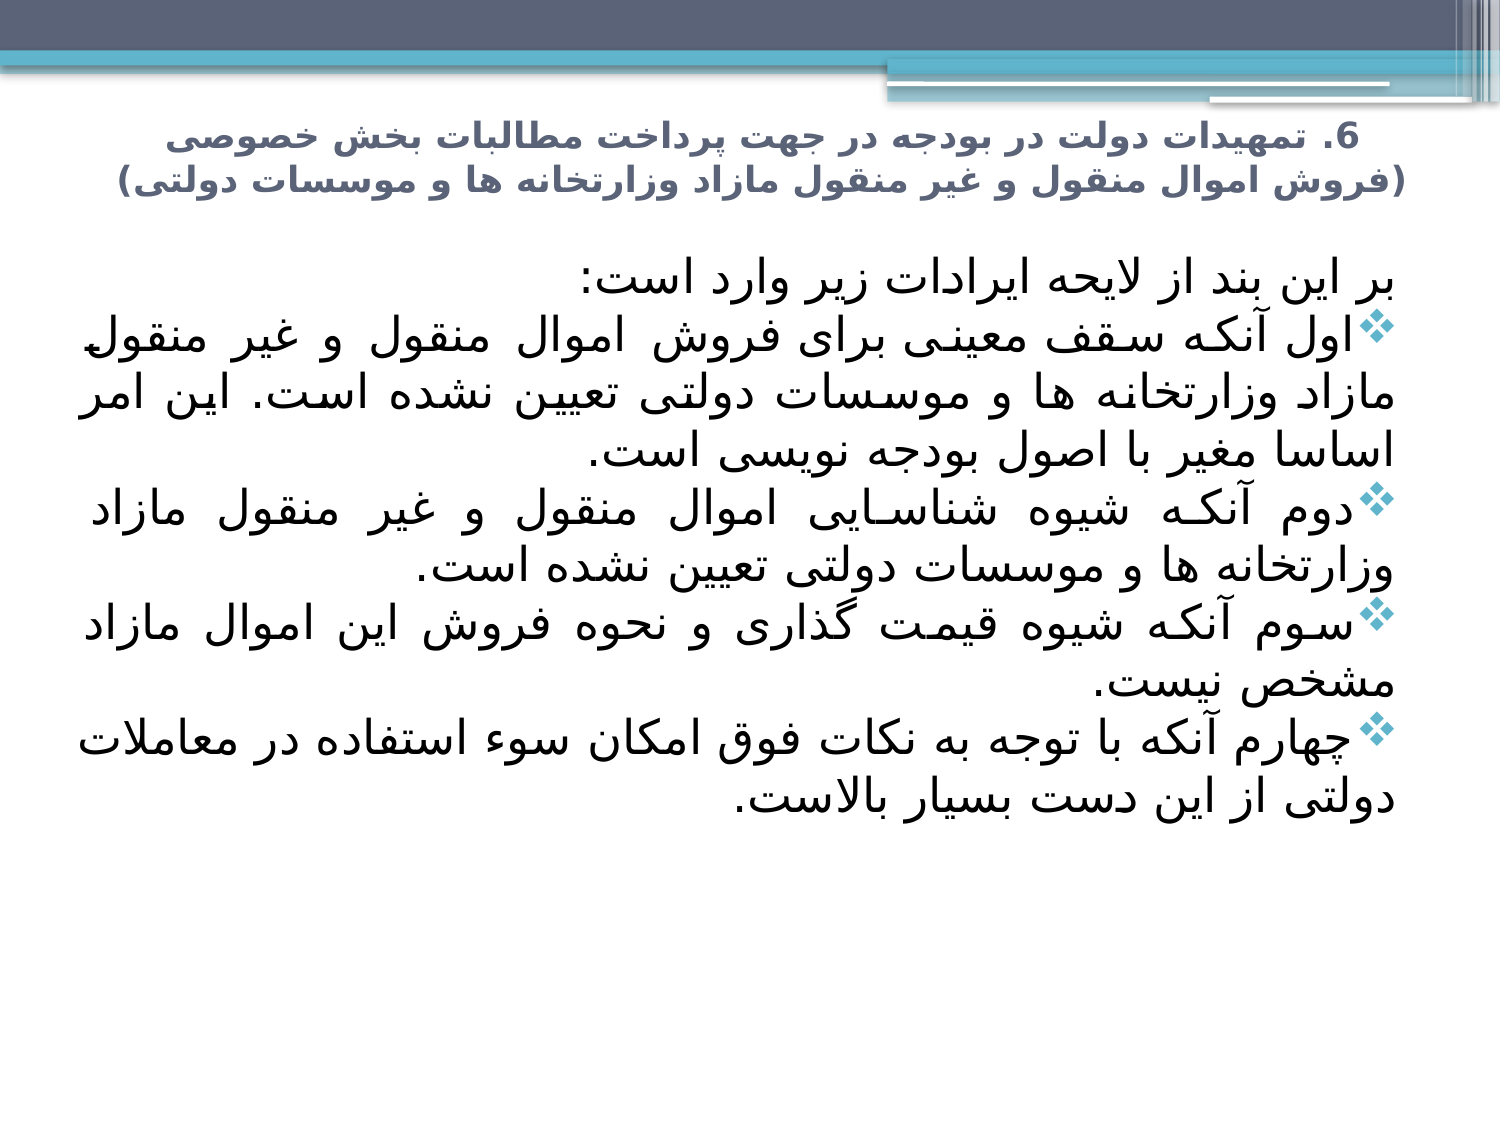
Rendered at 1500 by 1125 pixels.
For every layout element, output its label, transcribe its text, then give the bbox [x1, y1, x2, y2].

text_box بر این بند از لایحه ایرادات زیر وارد است: اول آنکه سقف معینی برای فروش اموال منقول و غیر منقول مازاد وزارتخانه ها و موسسات دولتی تعیین نشده است. این امر اساسا مغیر با اصول بودجه نویسی است. دوم آنکه شیوه شناسایی اموال منقول و غیر منقول مازاد وزارتخانه ها و موسسات دولتی تعیین نشده است. سوم آنکه شیوه قیمت گذاری و نحوه فروش این اموال مازاد مشخص نیست. چهارم آنکه با توجه به نکات فوق امکان سوء استفاده در معاملات دولتی از این دست بسیار بالاست. [62, 237, 1413, 888]
text_box 6. تمهیدات دولت در بودجه در جهت پرداخت مطالبات بخش خصوصی (فروش اموال منقول و غیر منقول مازاد وزارتخانه ها و موسسات دولتی) [87, 87, 1438, 225]
